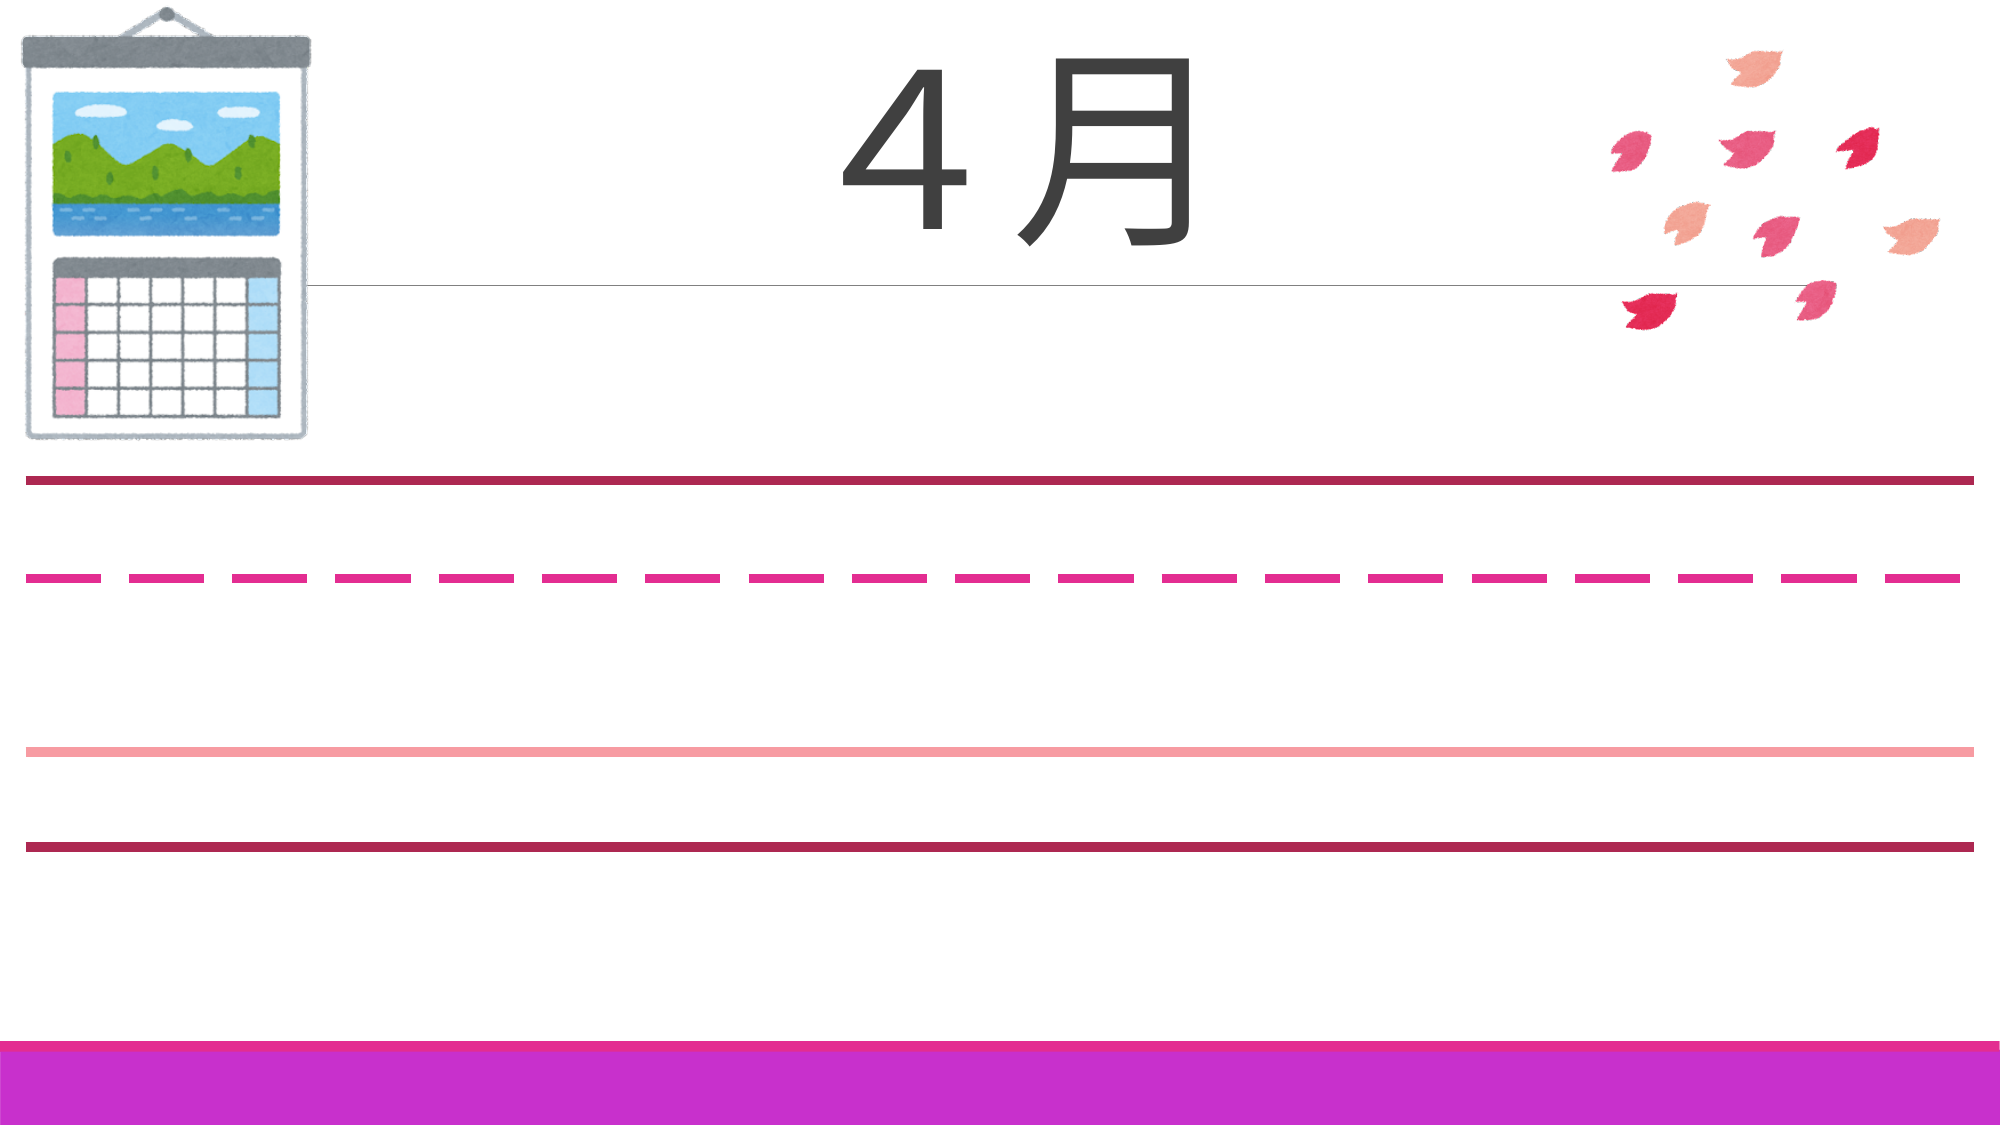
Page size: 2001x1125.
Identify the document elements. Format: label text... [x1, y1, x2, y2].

list [5, 439, 2000, 945]
picture [0, 0, 337, 455]
title ４月 [140, 43, 1579, 282]
picture [1581, 39, 1957, 374]
